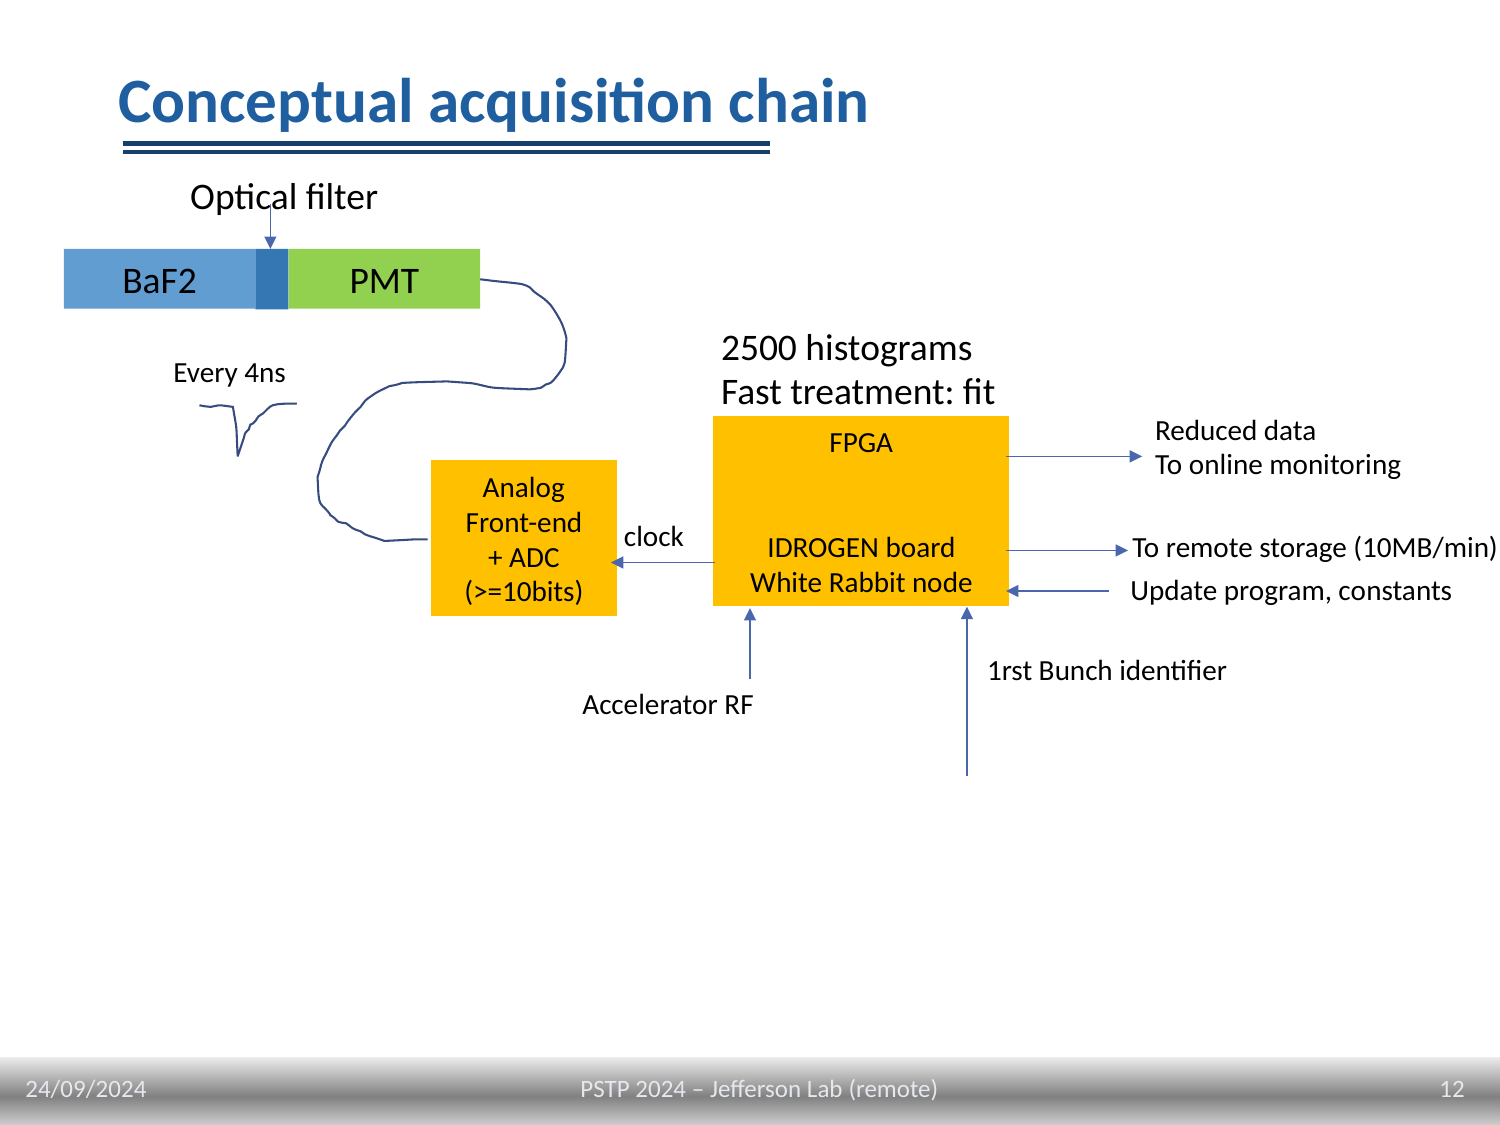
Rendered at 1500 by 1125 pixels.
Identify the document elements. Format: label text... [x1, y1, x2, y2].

text_box To remote storage (10MB/min) [1117, 521, 1500, 572]
text_box PMT [289, 248, 481, 309]
text_box [316, 278, 568, 542]
text_box Every 4ns [158, 346, 301, 396]
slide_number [10, 1057, 196, 1118]
text_box Reduced data To online monitoring [1140, 403, 1417, 489]
text_box Update program, constants [1115, 564, 1468, 614]
text_box 2500 histograms Fast treatment: fit [706, 315, 1011, 420]
text_box Accelerator RF [567, 677, 769, 728]
slide_number 12 [1313, 1057, 1480, 1118]
text_box 1rst Bunch identifier [972, 644, 1243, 694]
footer PSTP 2024 – Jefferson Lab (remote) [288, 1057, 1231, 1118]
text_box clock [609, 510, 699, 560]
title Conceptual acquisition chain [103, 59, 1397, 144]
text_box Optical filter [175, 164, 402, 224]
text_box BaF2 [63, 248, 255, 309]
text_box FPGA IDROGEN board White Rabbit node [713, 420, 1009, 606]
text_box [199, 402, 297, 457]
text_box [255, 248, 289, 310]
text_box Analog Front-end + ADC (>=10bits) [431, 460, 617, 616]
